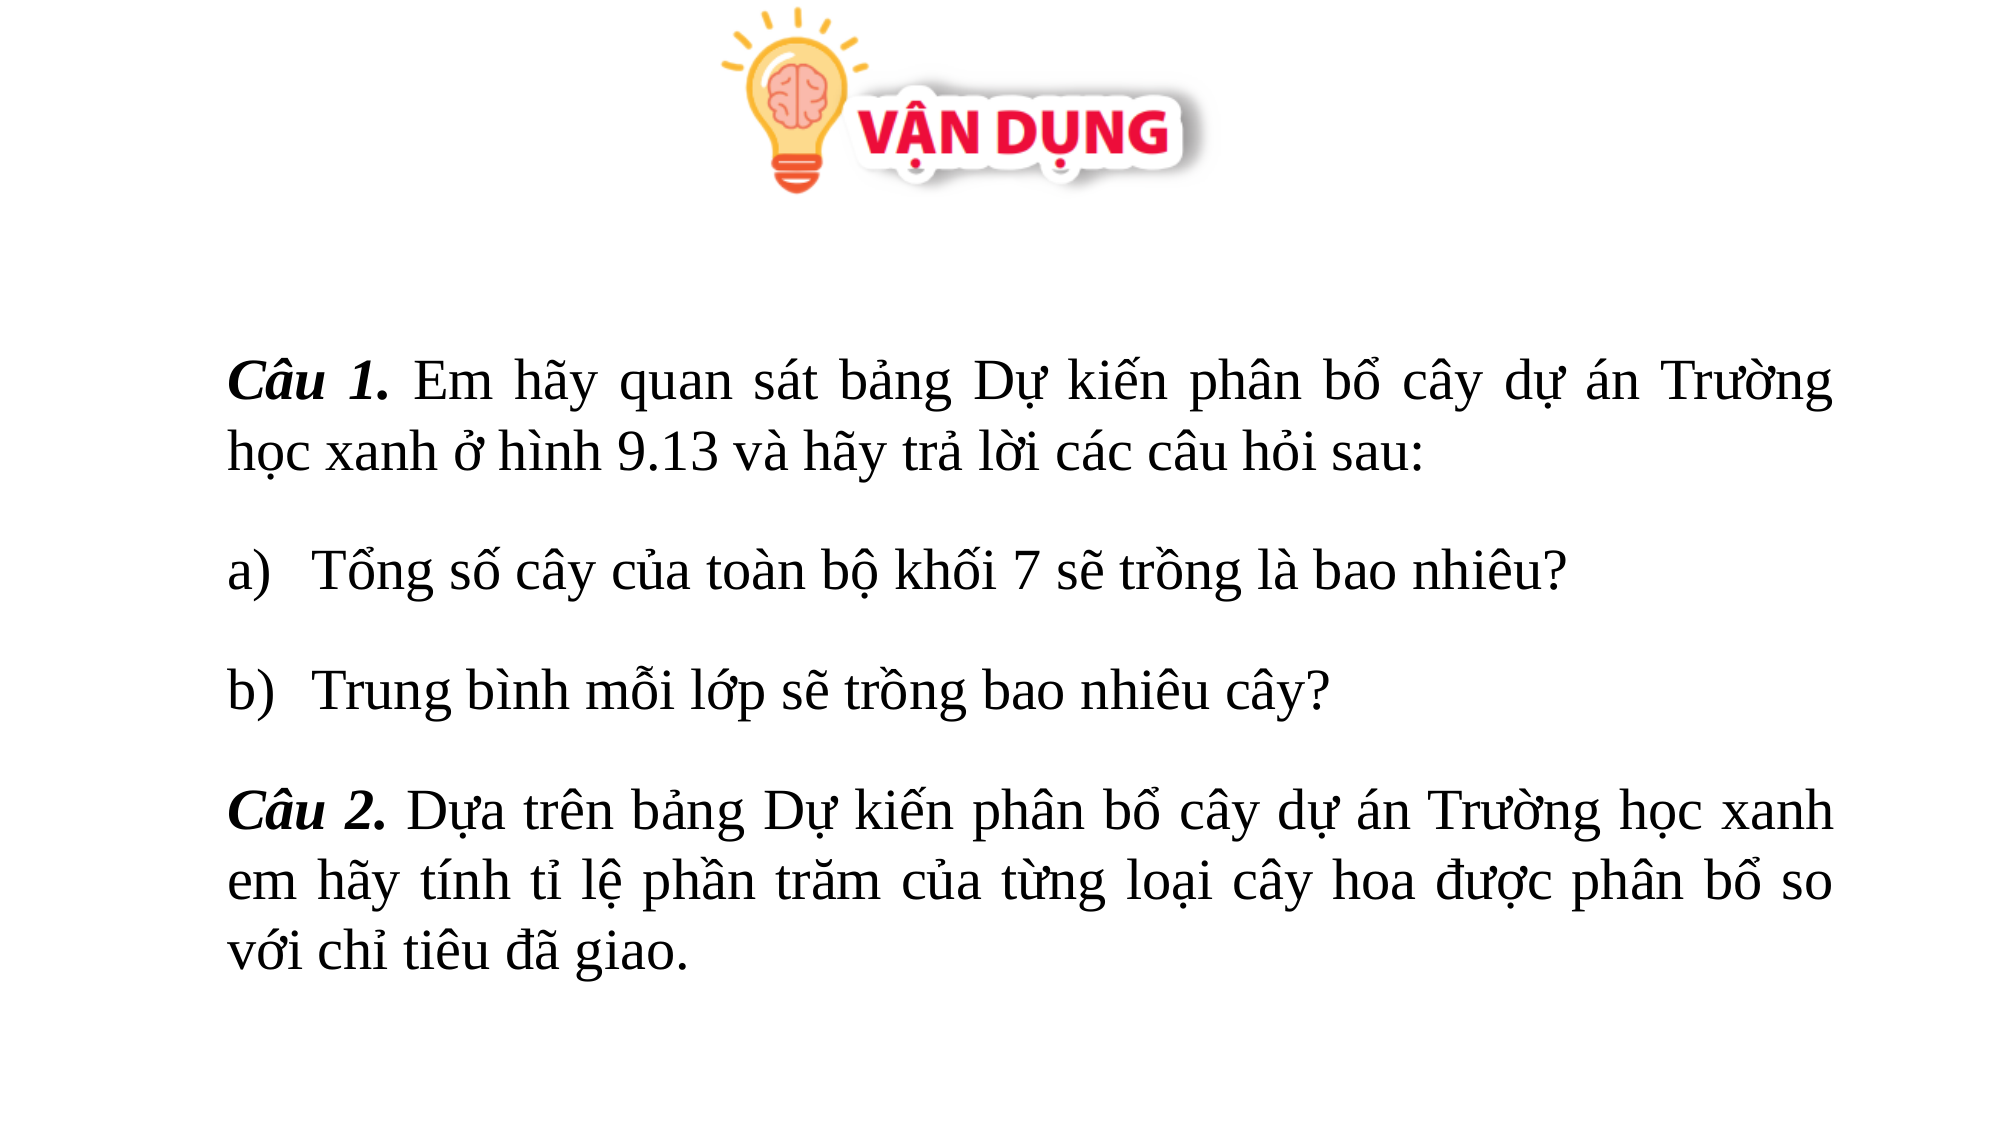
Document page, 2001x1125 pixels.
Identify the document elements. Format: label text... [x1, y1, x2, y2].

picture [716, 0, 1221, 217]
text_box Câu 1. Em hãy quan sát bảng Dự kiến phân bổ cây dự án Trường học xanh ở hình 9.13 và hãy trả lời các câu hỏi sau: Tổng số cây của toàn bộ khối 7 sẽ trồng là bao nhiêu? Trung bình mỗi lớp sẽ trồng bao nhiêu cây? Câu 2. Dựa trên bảng Dự kiến phân bổ cây dự án Trường học xanh em hãy tính tỉ lệ phần trăm của từng loại cây hoa được phân bổ so với chỉ tiêu đã giao. [212, 334, 1850, 989]
